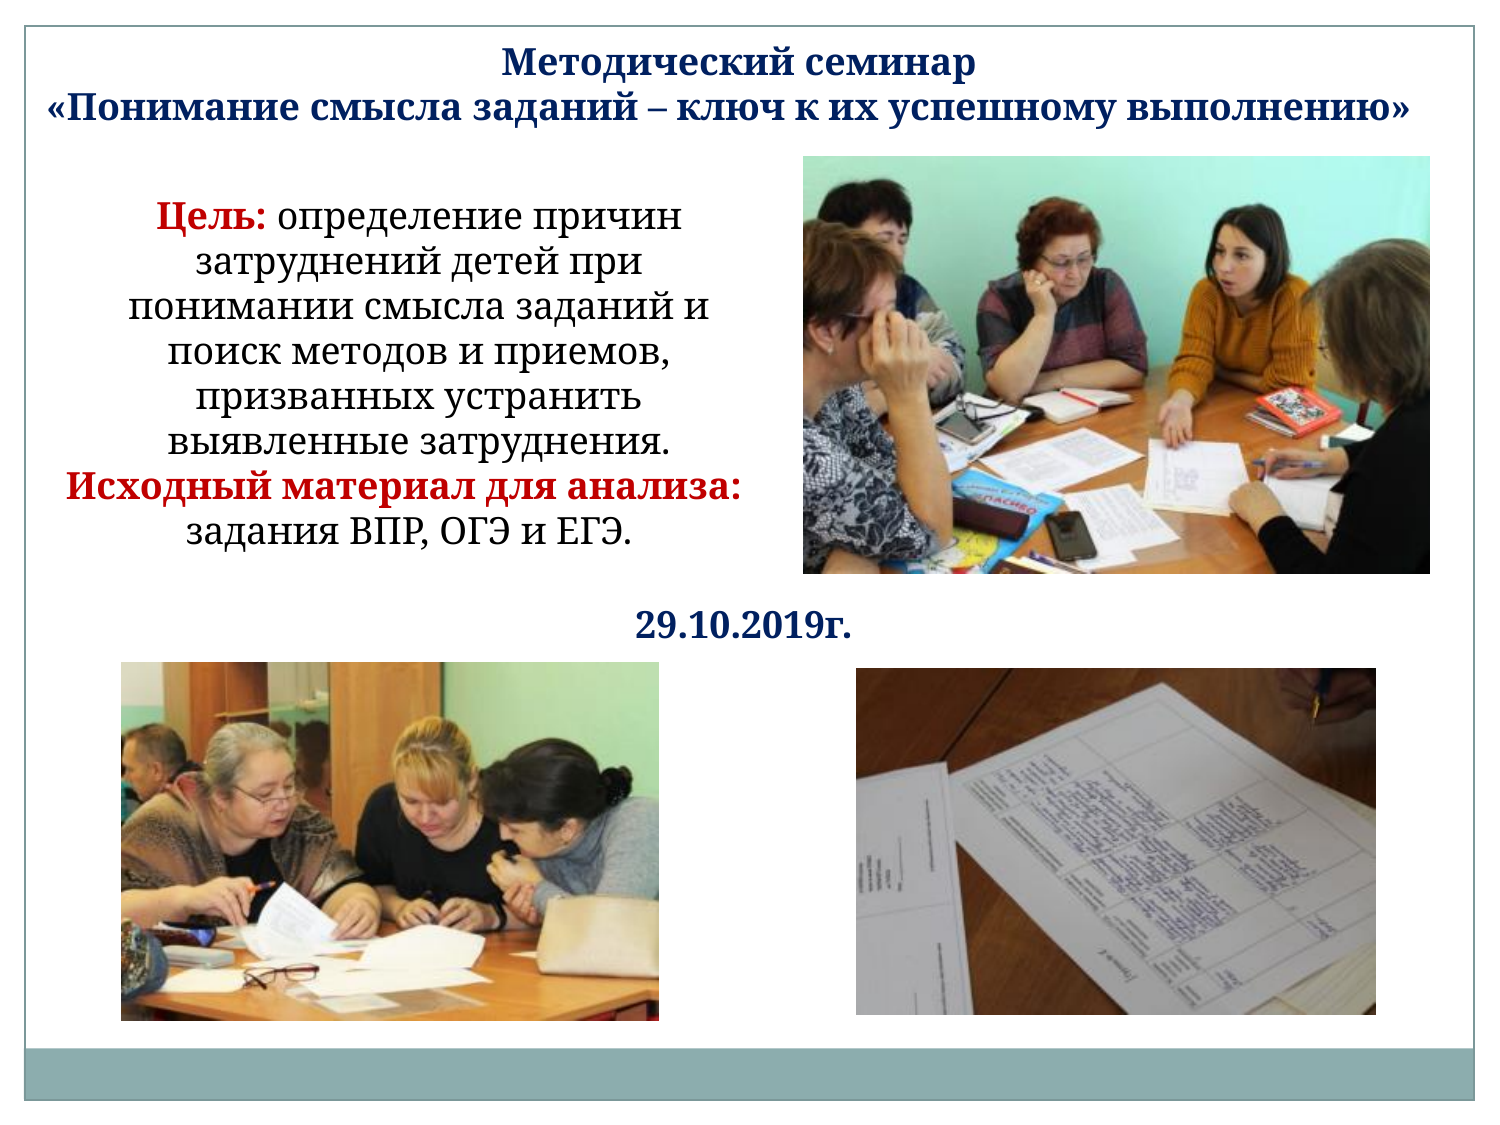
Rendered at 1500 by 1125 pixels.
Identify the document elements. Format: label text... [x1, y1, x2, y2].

picture [856, 667, 1377, 1015]
text_box Цель: определение причин затруднений детей при понимании смысла заданий и поиск методов и приемов, призванных устранить выявленные затруднения. [76, 184, 762, 454]
picture [120, 661, 659, 1021]
text_box 29.10.2019г. [578, 593, 910, 654]
text_box Исходный материал для анализа: задания ВПР, ОГЭ и ЕГЭ. [41, 454, 777, 560]
picture [802, 156, 1430, 575]
text_box Методический семинар «Понимание смысла заданий – ключ к их успешному выполнению» [29, 30, 1459, 136]
